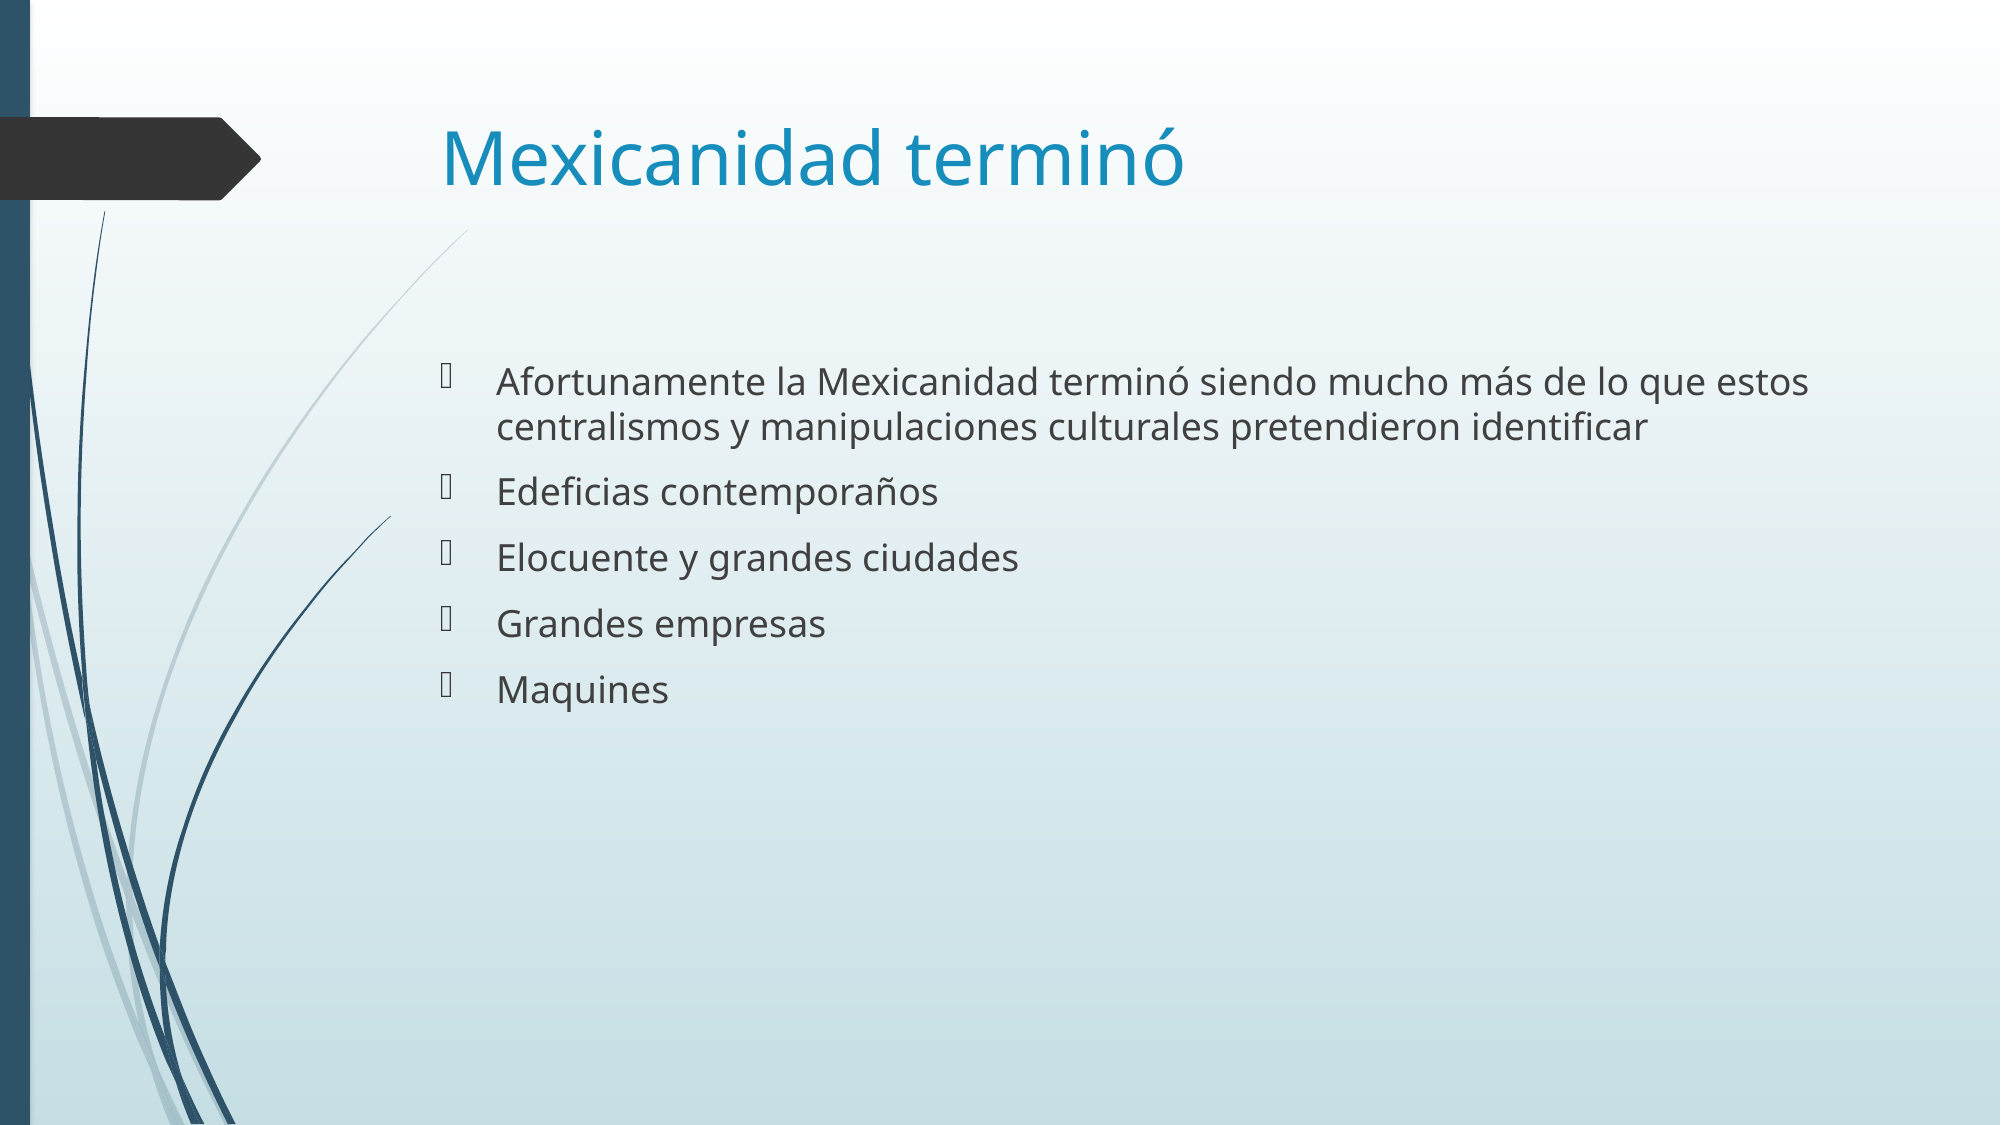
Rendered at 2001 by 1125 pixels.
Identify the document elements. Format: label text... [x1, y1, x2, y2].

list Afortunamente la Mexicanidad terminó siendo mucho más de lo que estos centralismos y manipulaciones culturales pretendieron identificar Edeficias contemporaños Elocuente y grandes ciudades Grandes empresas Maquines [424, 350, 1888, 970]
title Mexicanidad terminó [425, 102, 1888, 313]
